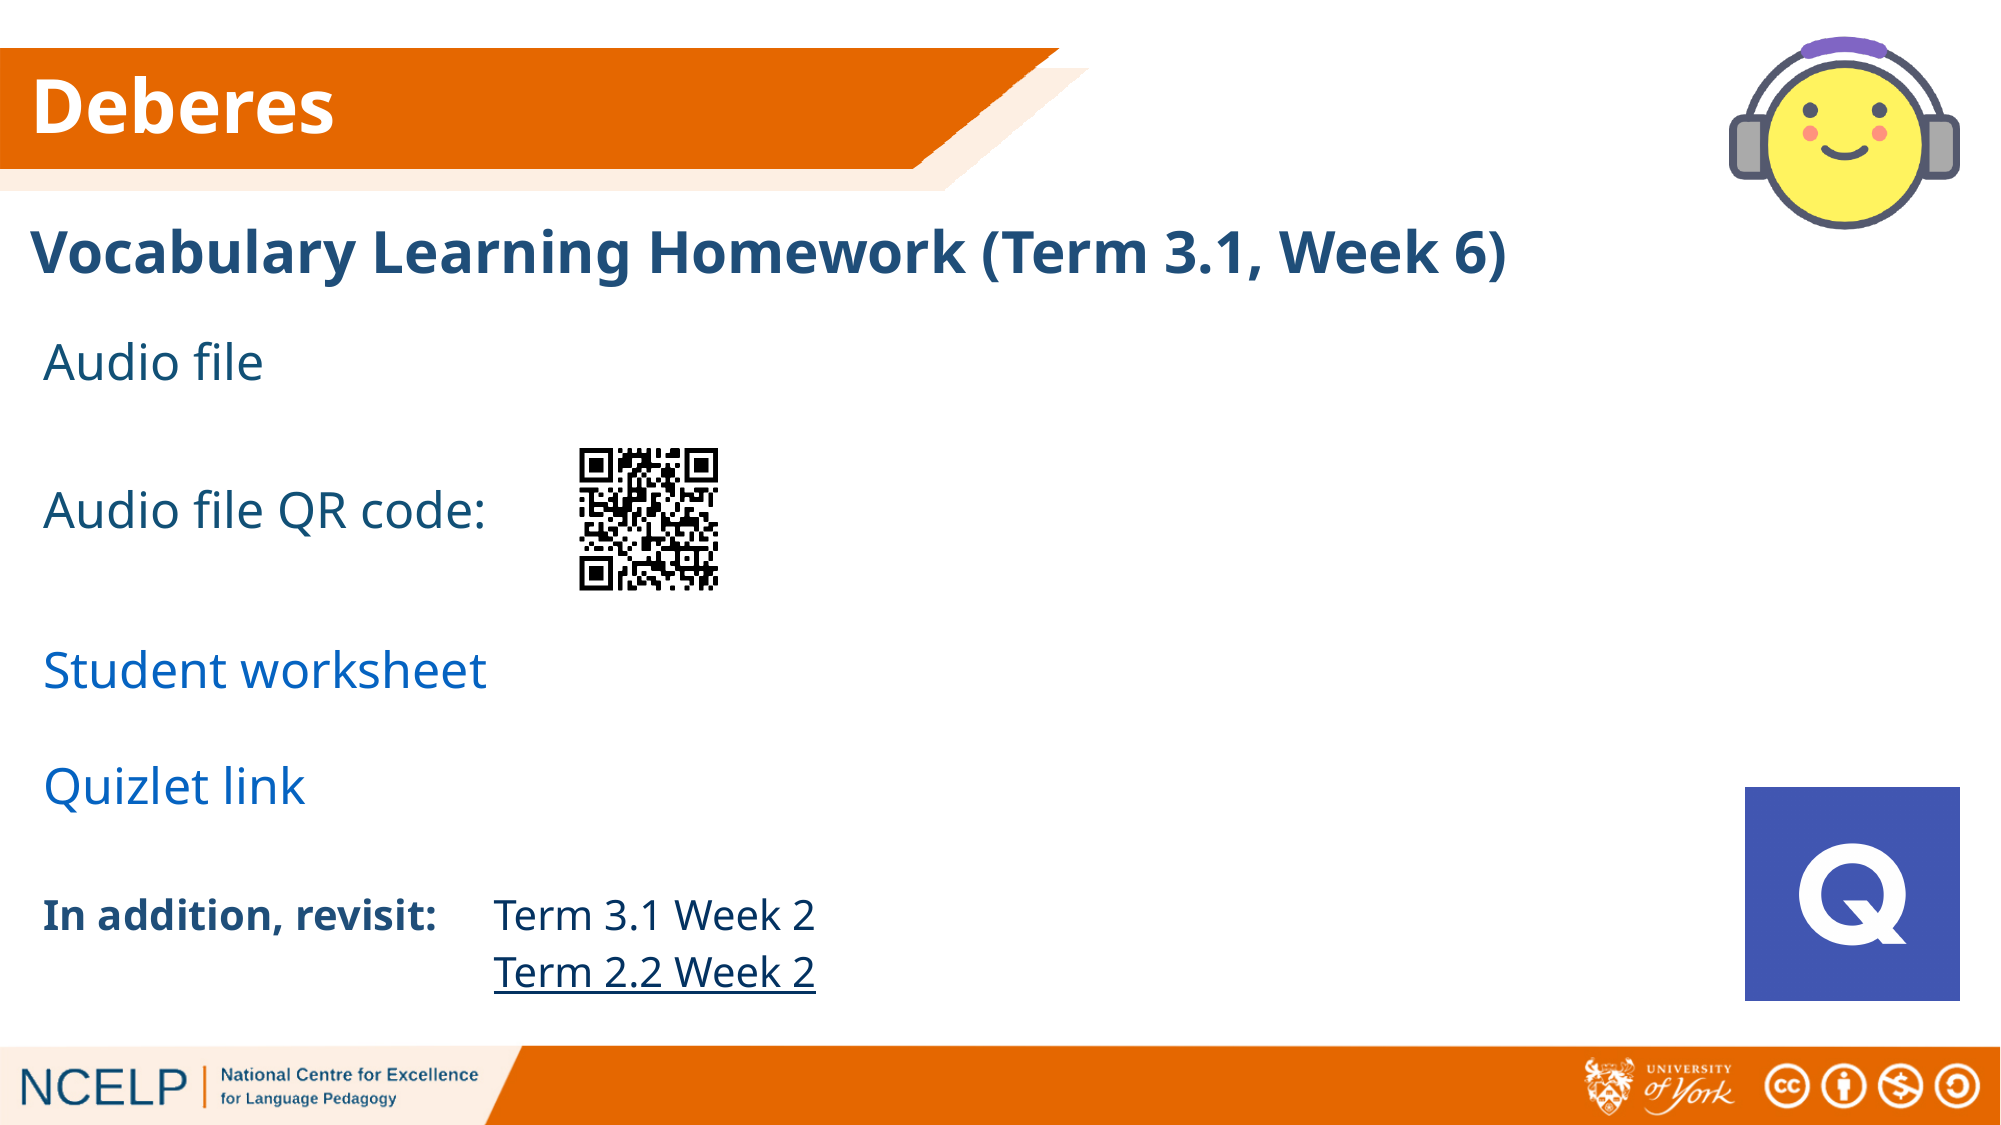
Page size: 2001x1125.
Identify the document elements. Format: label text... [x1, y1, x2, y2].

text_box Student worksheet [28, 631, 1845, 715]
text_box Audio file QR code: [28, 470, 534, 546]
text_box Vocabulary Learning Homework (Term 3.1, Week 6) [0, 207, 1569, 293]
text_box Audio file [28, 323, 1815, 407]
picture [0, 0, 2001, 1125]
text_box Quizlet link [28, 747, 1725, 831]
text_box In addition, revisit: Term 3.1 Week 2 Term 2.2 Week 2 [28, 881, 1845, 1061]
